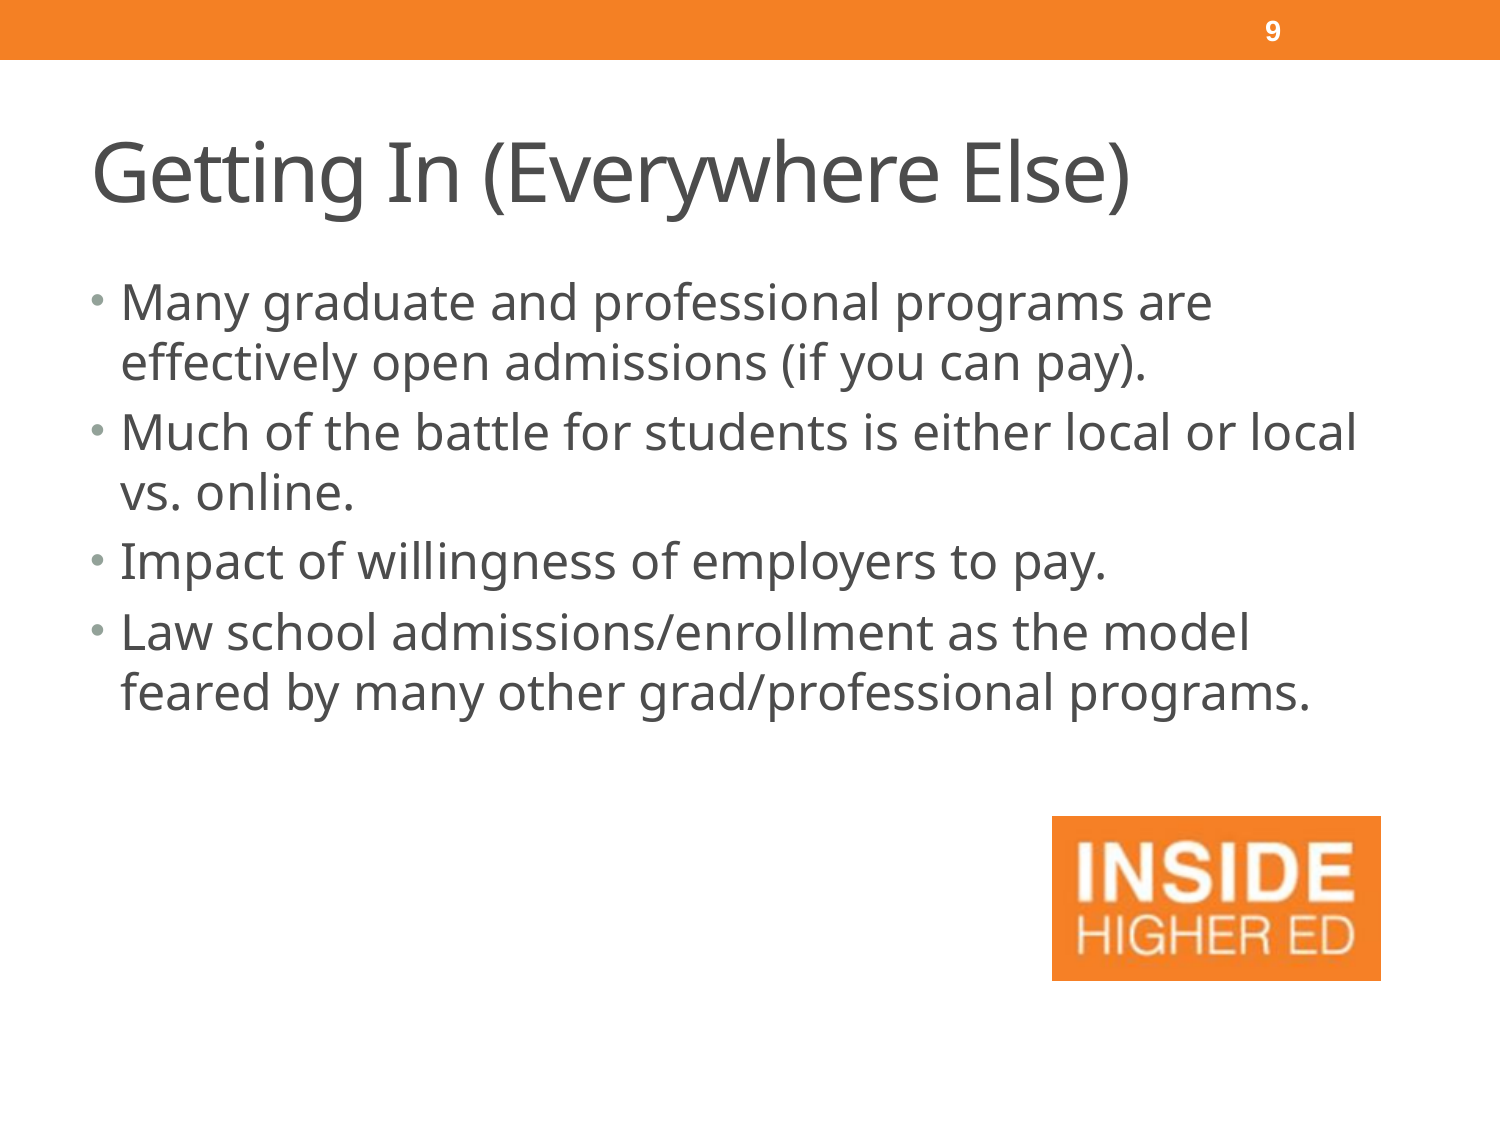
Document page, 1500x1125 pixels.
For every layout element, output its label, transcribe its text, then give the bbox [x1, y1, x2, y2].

picture [1051, 815, 1381, 981]
title Getting In (Everywhere Else) [75, 87, 1425, 250]
slide_number 9 [1250, 3, 1425, 57]
list Many graduate and professional programs are effectively open admissions (if you can pay). Much of the battle for students is either local or local vs. online. Impact of willingness of employers to pay. Law school admissions/enrollment as the model feared by many other grad/professional programs. [75, 262, 1425, 1063]
